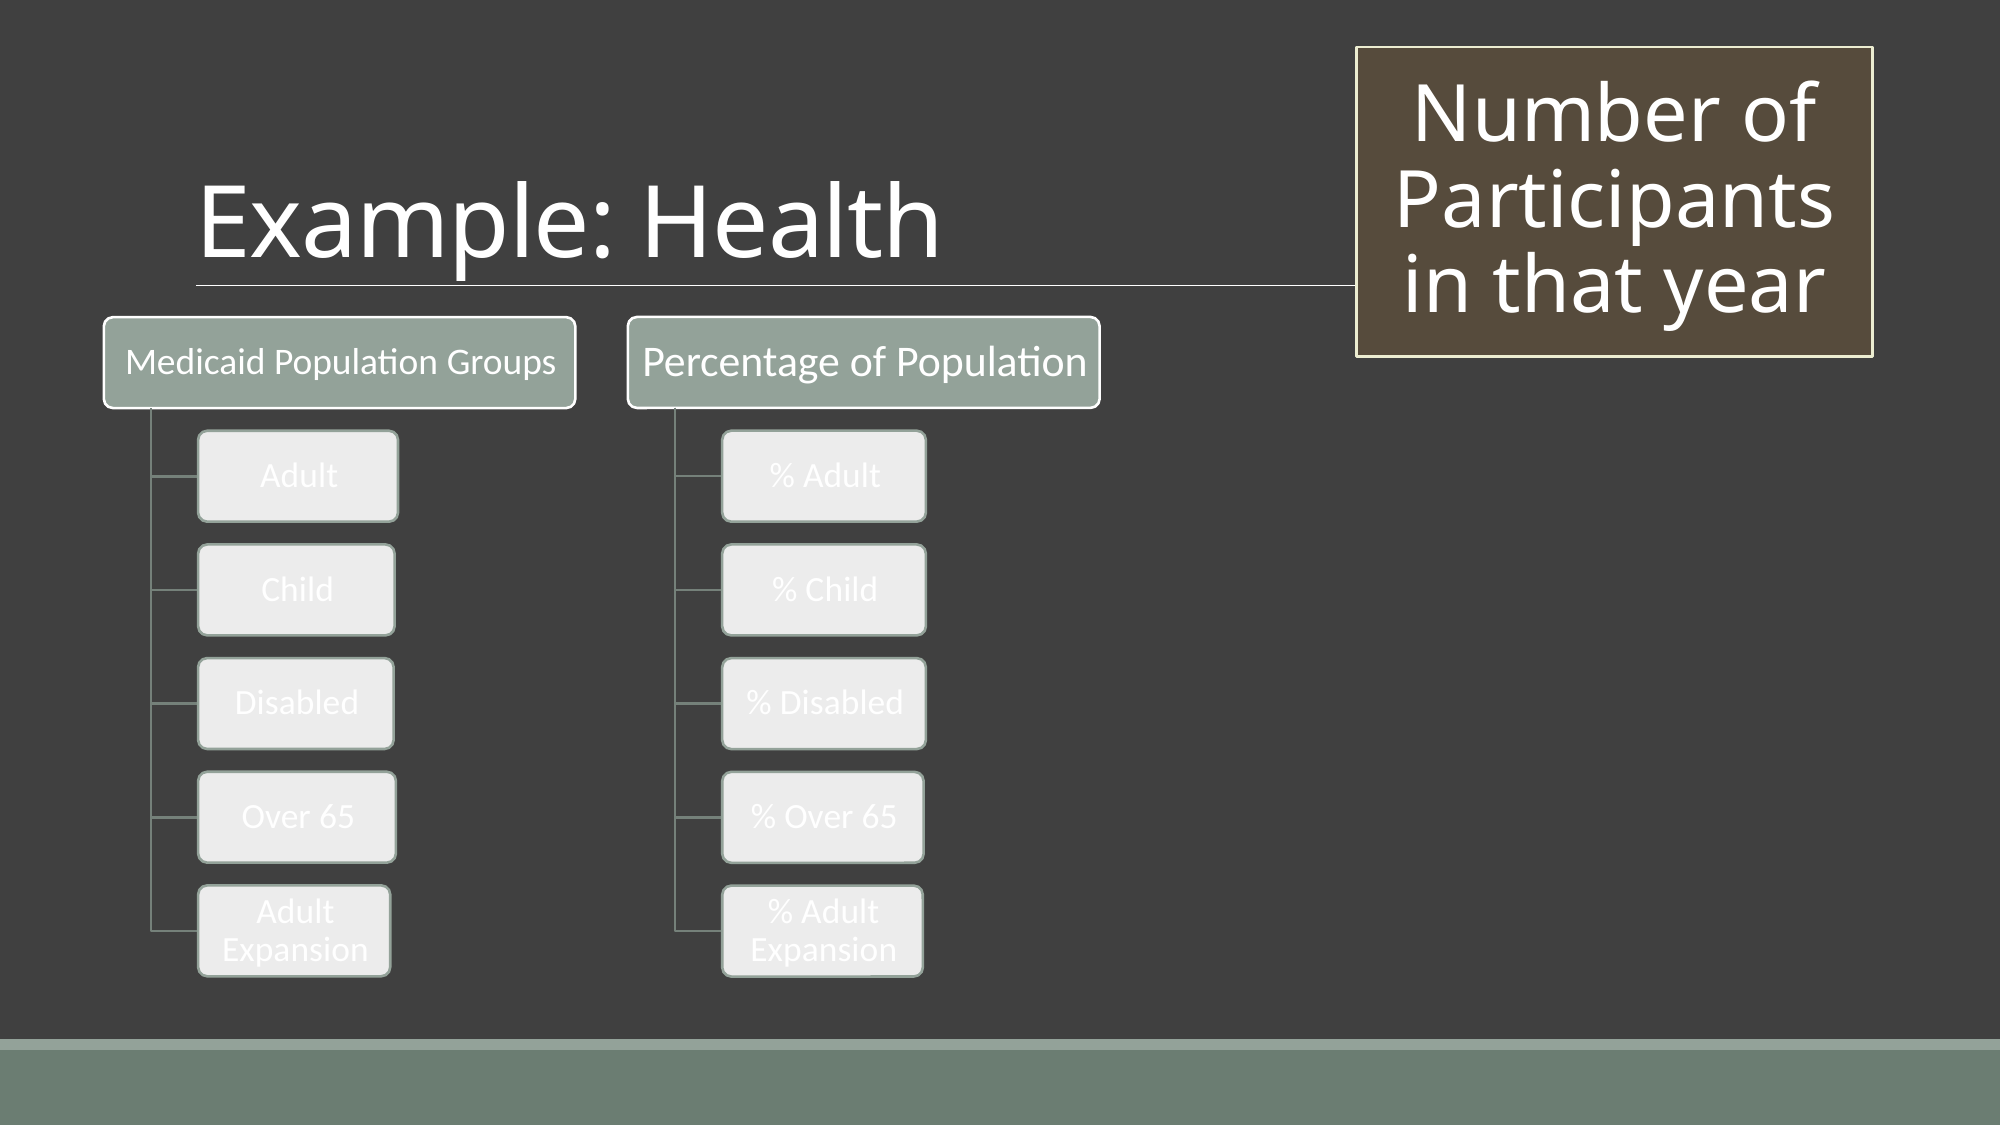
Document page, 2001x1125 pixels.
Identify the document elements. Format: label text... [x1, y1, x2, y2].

title Example: Health [180, 47, 1354, 285]
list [90, 316, 589, 978]
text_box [1356, 46, 1873, 357]
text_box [626, 316, 1102, 978]
